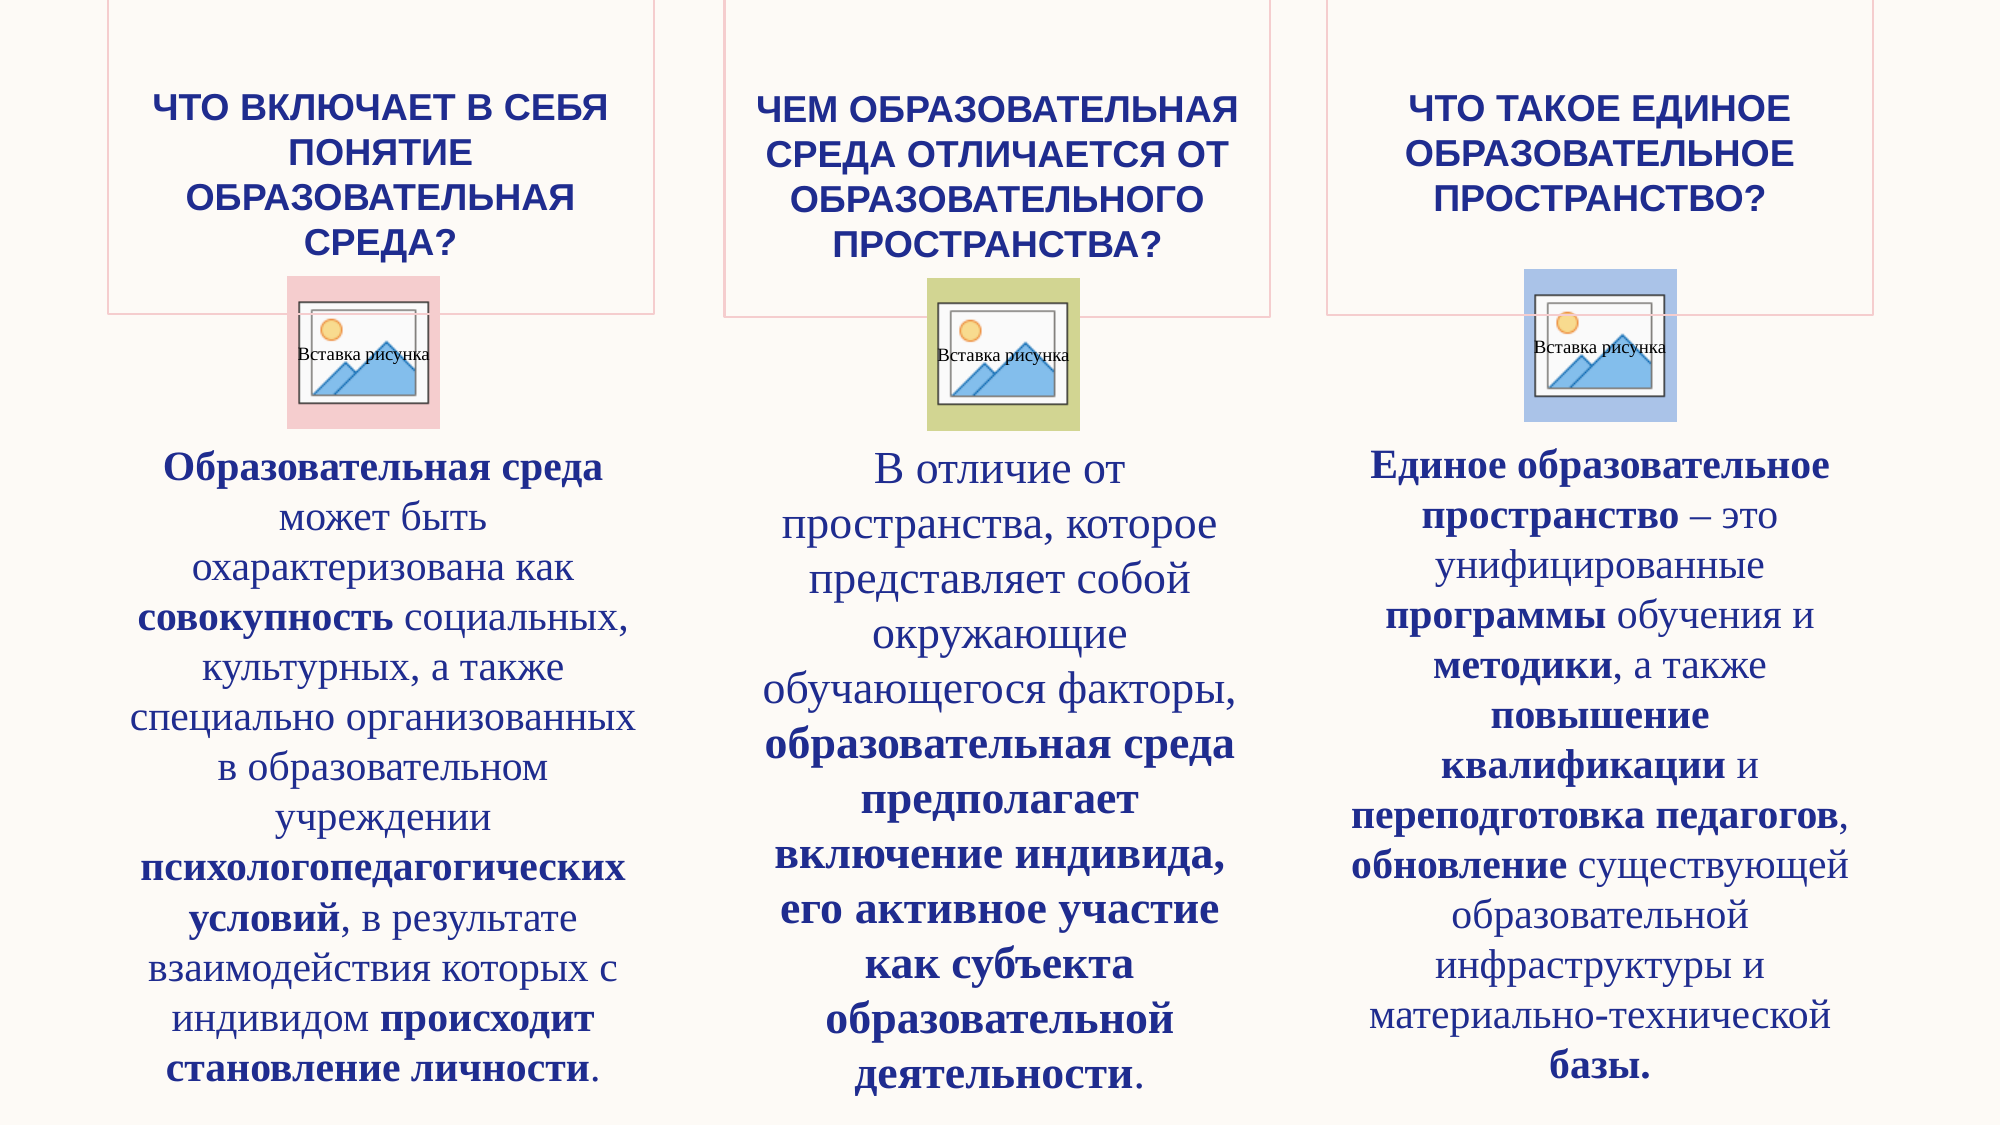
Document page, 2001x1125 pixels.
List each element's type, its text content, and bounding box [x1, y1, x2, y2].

picture [1523, 269, 1677, 423]
list Что такое единое образовательное пространство? [1326, 0, 1874, 316]
picture [287, 276, 441, 430]
picture [926, 277, 1080, 431]
list Чем образовательная среда отличается от образовательного пространства? [723, 0, 1271, 318]
list Что включает в себя понятие образовательная среда? [107, 0, 655, 315]
list Единое образовательное пространство – это унифицированные программы обучения и методики, а также повышение квалификации и переподготовка педагогов, обновление существующей образовательной инфраструктуры и материально-технической базы. [1329, 429, 1871, 1041]
list В отличие от пространства, которое представляет собой окружающие обучающегося факторы, образовательная среда предполагает включение индивида, его активное участие как субъекта образовательной деятельности. [729, 430, 1271, 1042]
list Образовательная среда может быть охарактеризована как совокупность социальных, культурных, а также специально организованных в образовательном учреждении психологопедагогических условий, в результате взаимодействия которых с индивидом происходит становление личности. [112, 431, 654, 1107]
